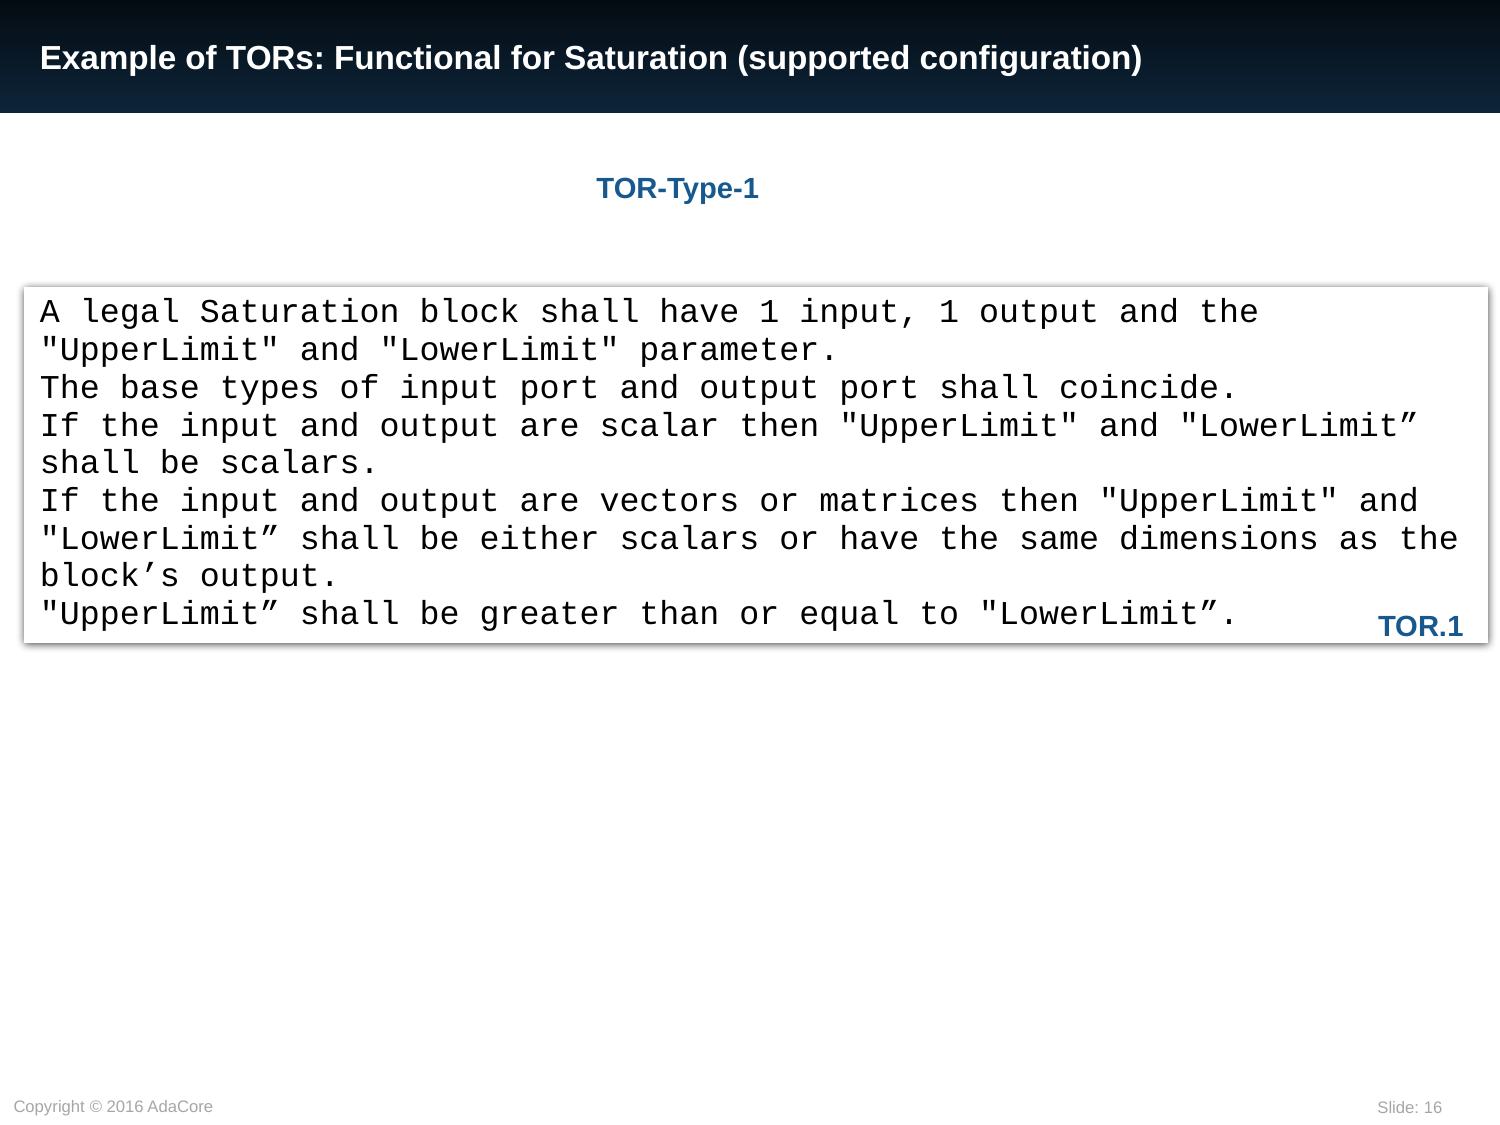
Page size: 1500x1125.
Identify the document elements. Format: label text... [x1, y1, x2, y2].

text_box TOR-Type-1 [581, 162, 774, 213]
table_header A legal Saturation block shall have 1 input, 1 output and the "UpperLimit" and "LowerLimit" parameter. The base types of input port and output port shall coincide. If the input and output are scalar then "UpperLimit" and "LowerLimit” shall be scalars. If the input and output are vectors or matrices then "UpperLimit" and "LowerLimit” shall be either scalars or have the same dimensions as the block’s output. "UpperLimit” shall be greater than or equal to "LowerLimit”. [26, 288, 1487, 641]
text_box TOR.1 [1363, 599, 1479, 650]
title Example of TORs: Functional for Saturation (supported configuration) [24, 12, 1338, 100]
